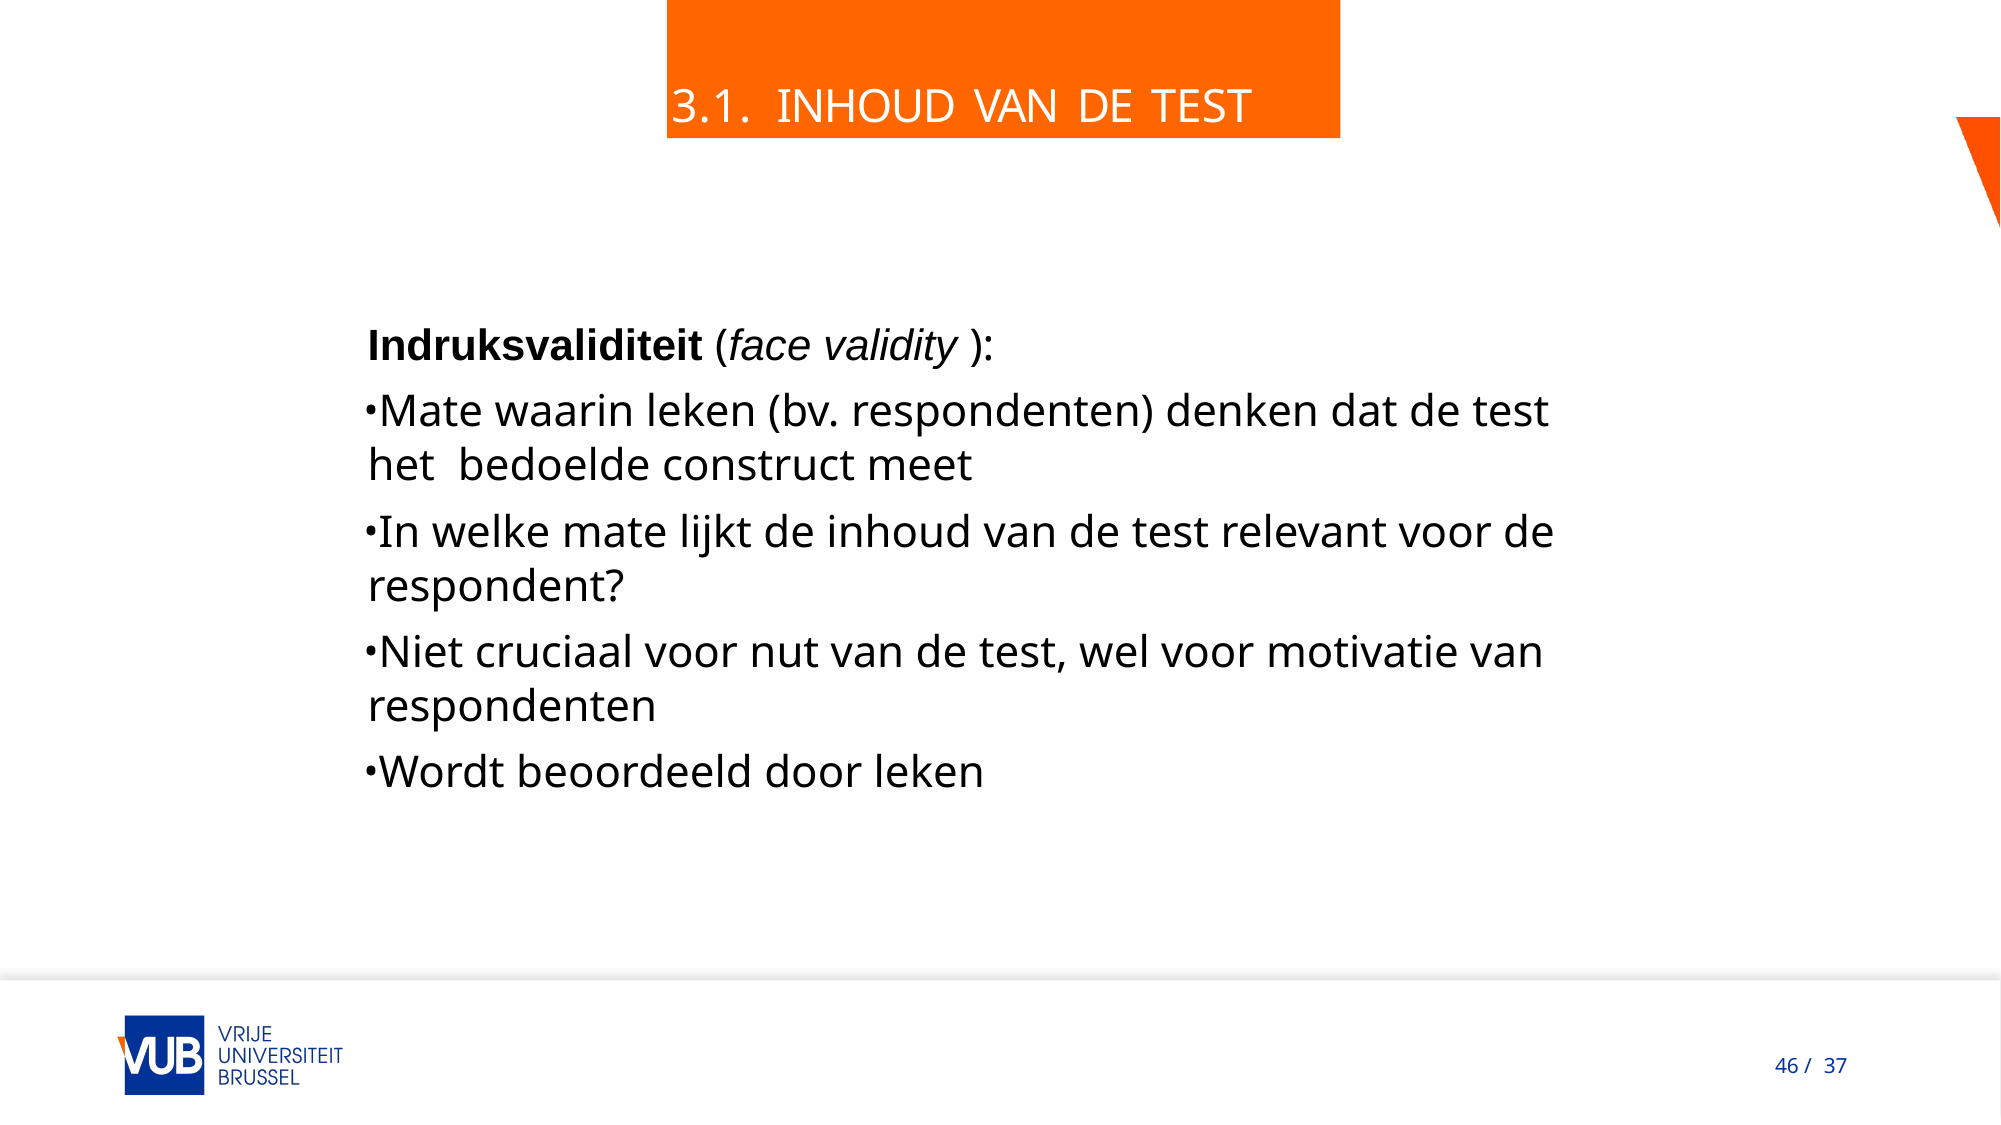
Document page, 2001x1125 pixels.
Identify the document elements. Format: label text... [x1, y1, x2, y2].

slide_number 46 / 37 [1412, 1052, 1863, 1082]
text_box Indruksvaliditeit (face validity ): Mate waarin leken (bv. respondenten) denken dat de test het bedoelde construct meet In welke mate lijkt de inhoud van de test relevant voor de respondent? Niet cruciaal voor nut van de test, wel voor motivatie van respondenten Wordt beoordeeld door leken [363, 298, 1621, 797]
picture [1956, 117, 2001, 235]
picture [110, 1000, 357, 1110]
title 3.1. Inhoud van de test [667, 0, 1341, 139]
